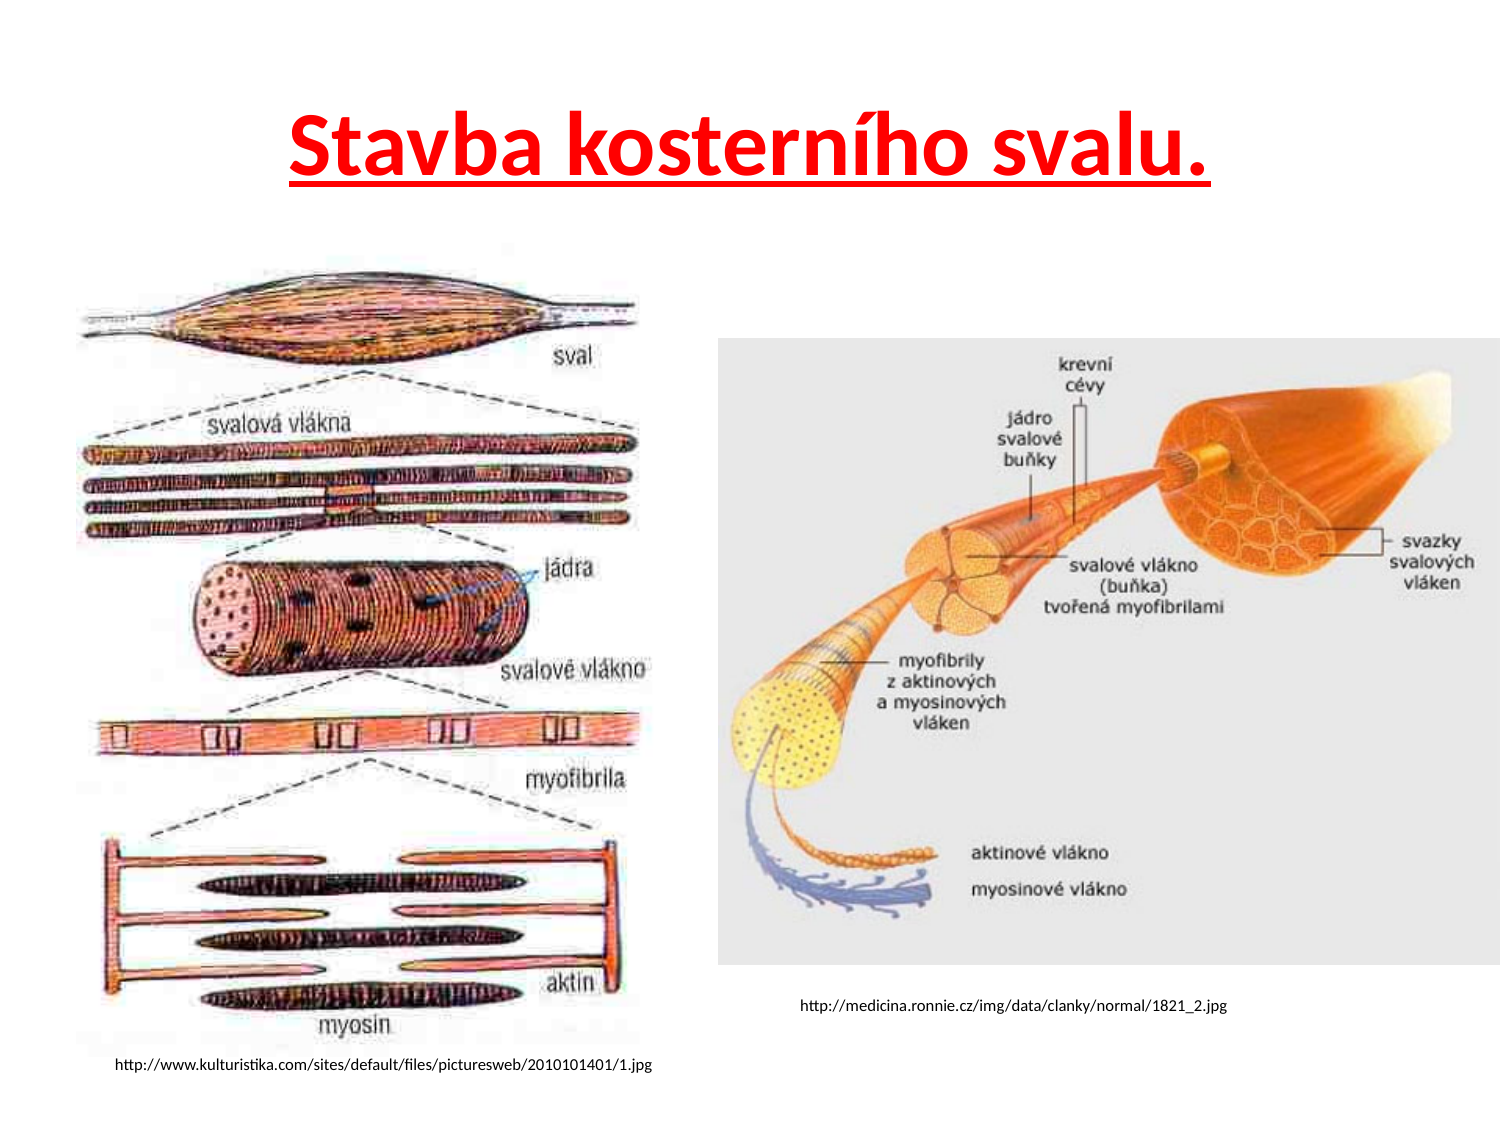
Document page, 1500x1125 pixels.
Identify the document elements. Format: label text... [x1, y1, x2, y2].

picture [76, 231, 696, 1057]
text_box http://medicina.ronnie.cz/img/data/clanky/normal/1821_2.jpg [785, 987, 1500, 1023]
title Stavba kosterního svalu. [75, 45, 1425, 233]
text_box http://www.kulturistika.com/sites/default/files/picturesweb/2010101401/1.jpg [100, 1046, 851, 1082]
picture [718, 337, 1500, 965]
